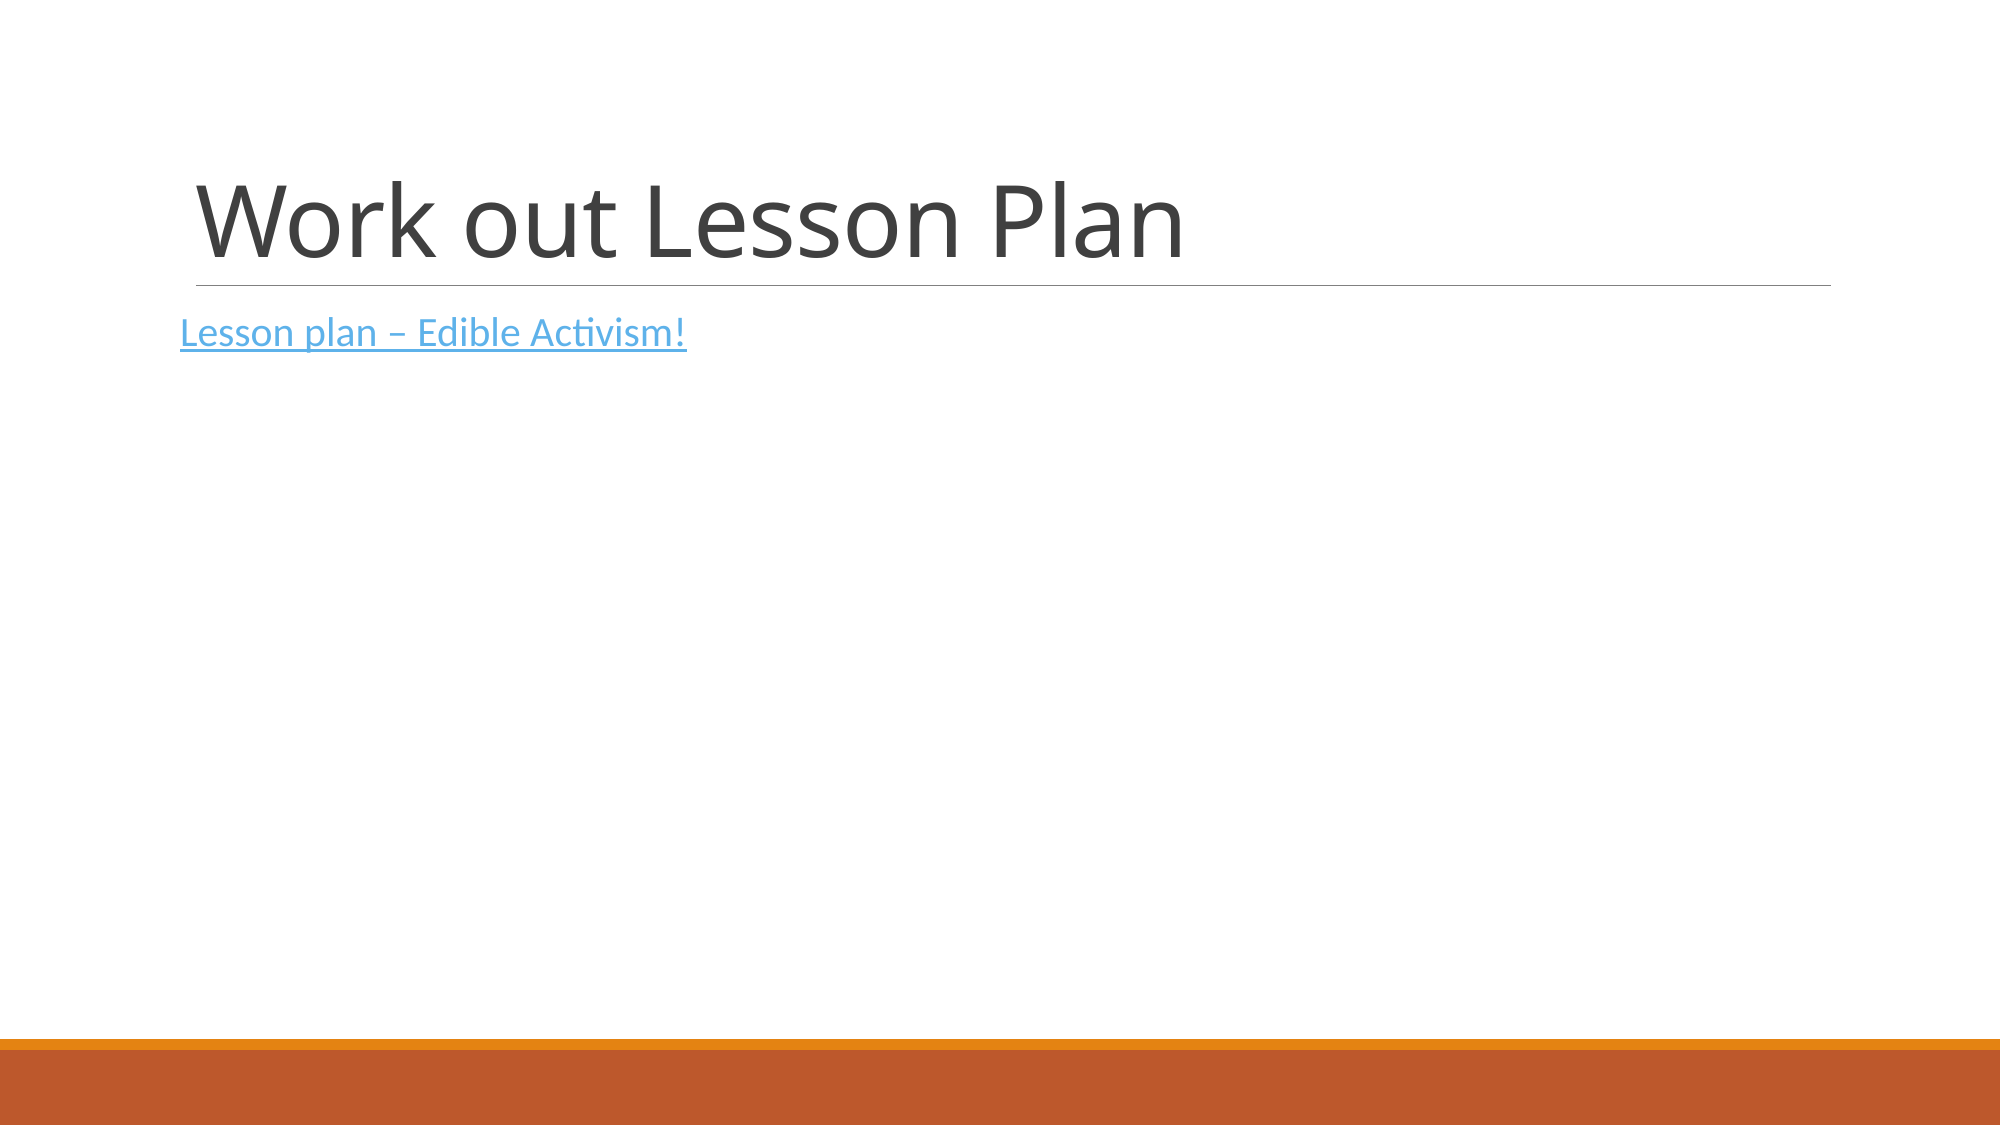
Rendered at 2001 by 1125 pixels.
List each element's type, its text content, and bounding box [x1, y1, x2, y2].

list Lesson plan – Edible Activism! [180, 302, 1830, 963]
title Work out Lesson Plan [180, 47, 1830, 285]
